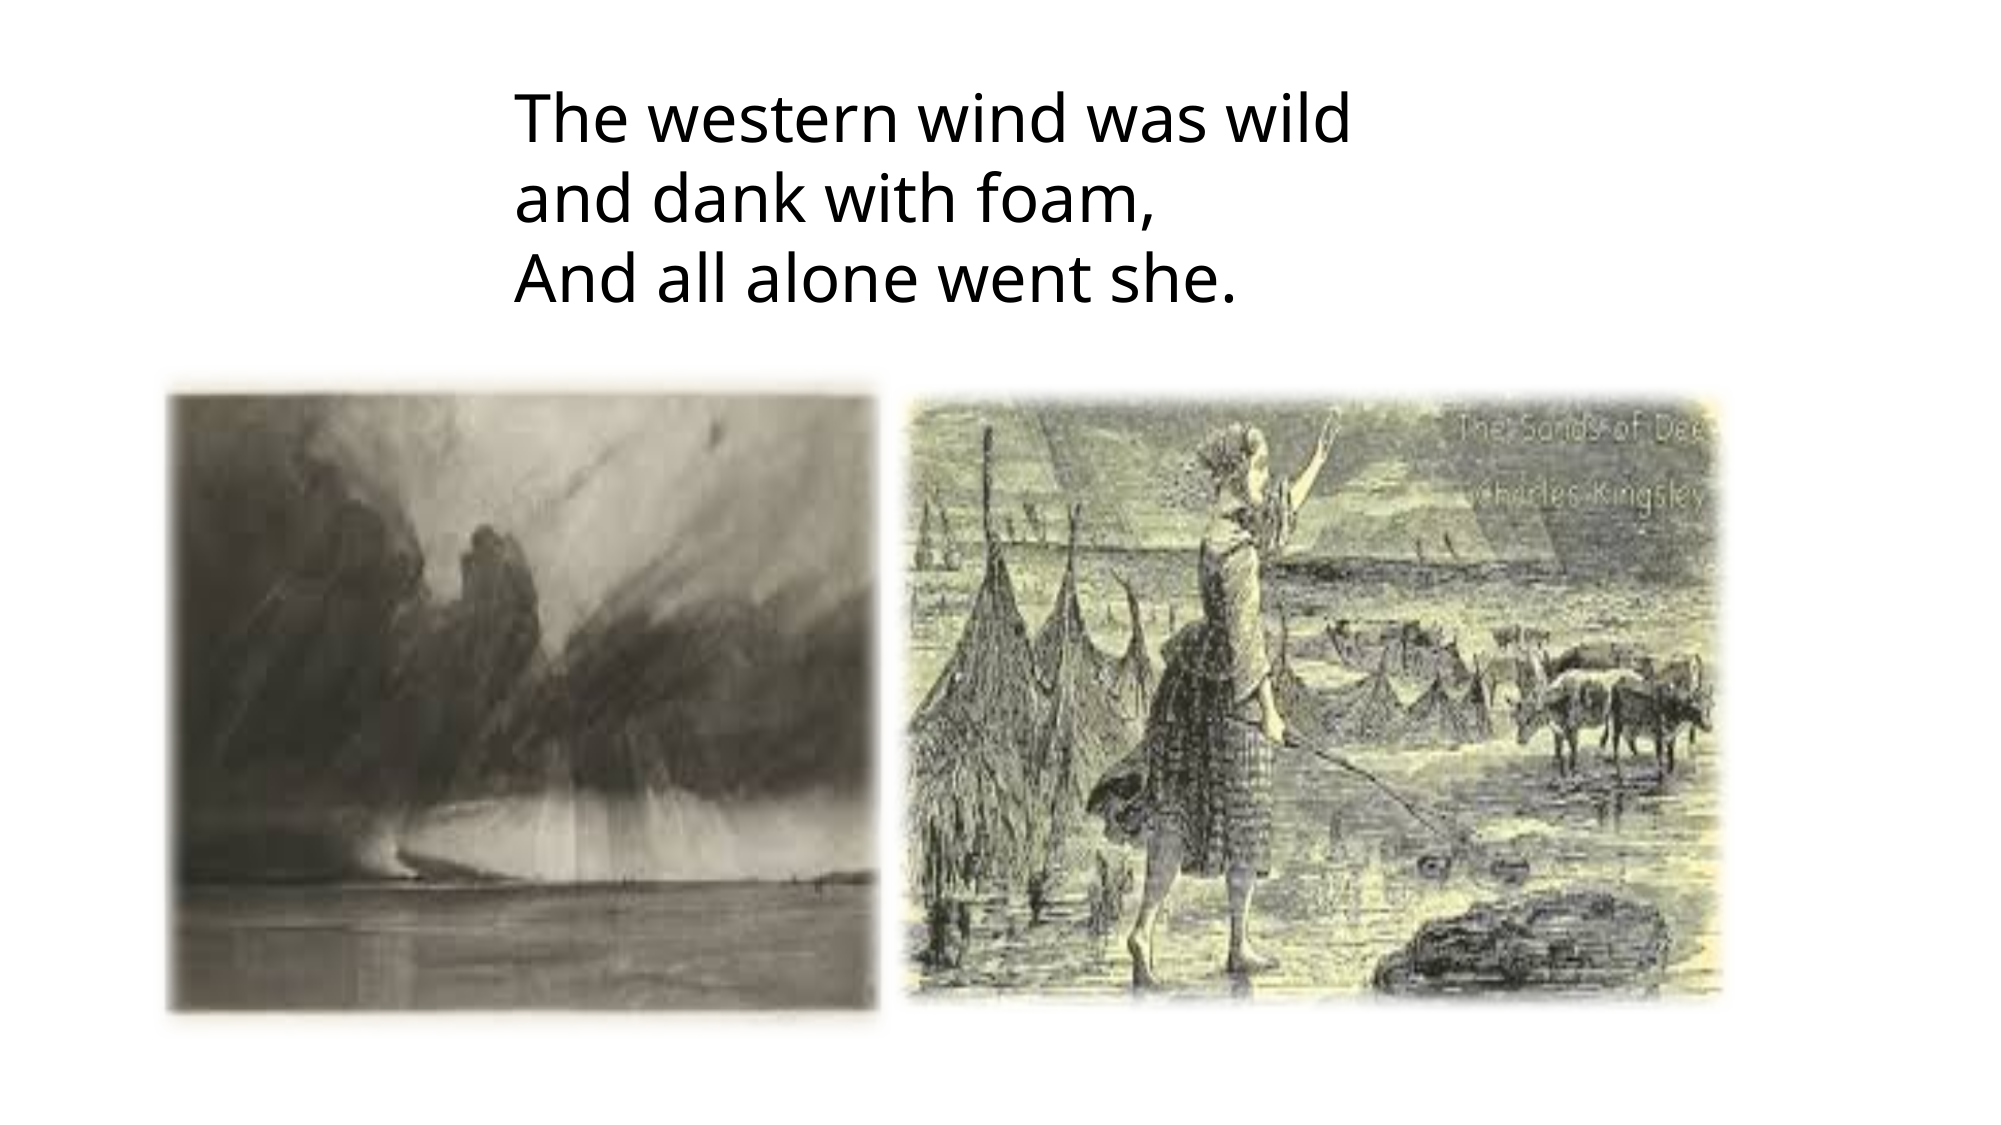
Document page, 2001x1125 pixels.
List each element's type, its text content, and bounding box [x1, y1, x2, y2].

picture [153, 365, 1735, 1040]
text_box The western wind was wild and dank with foam, And all alone went she. [500, 68, 1500, 323]
